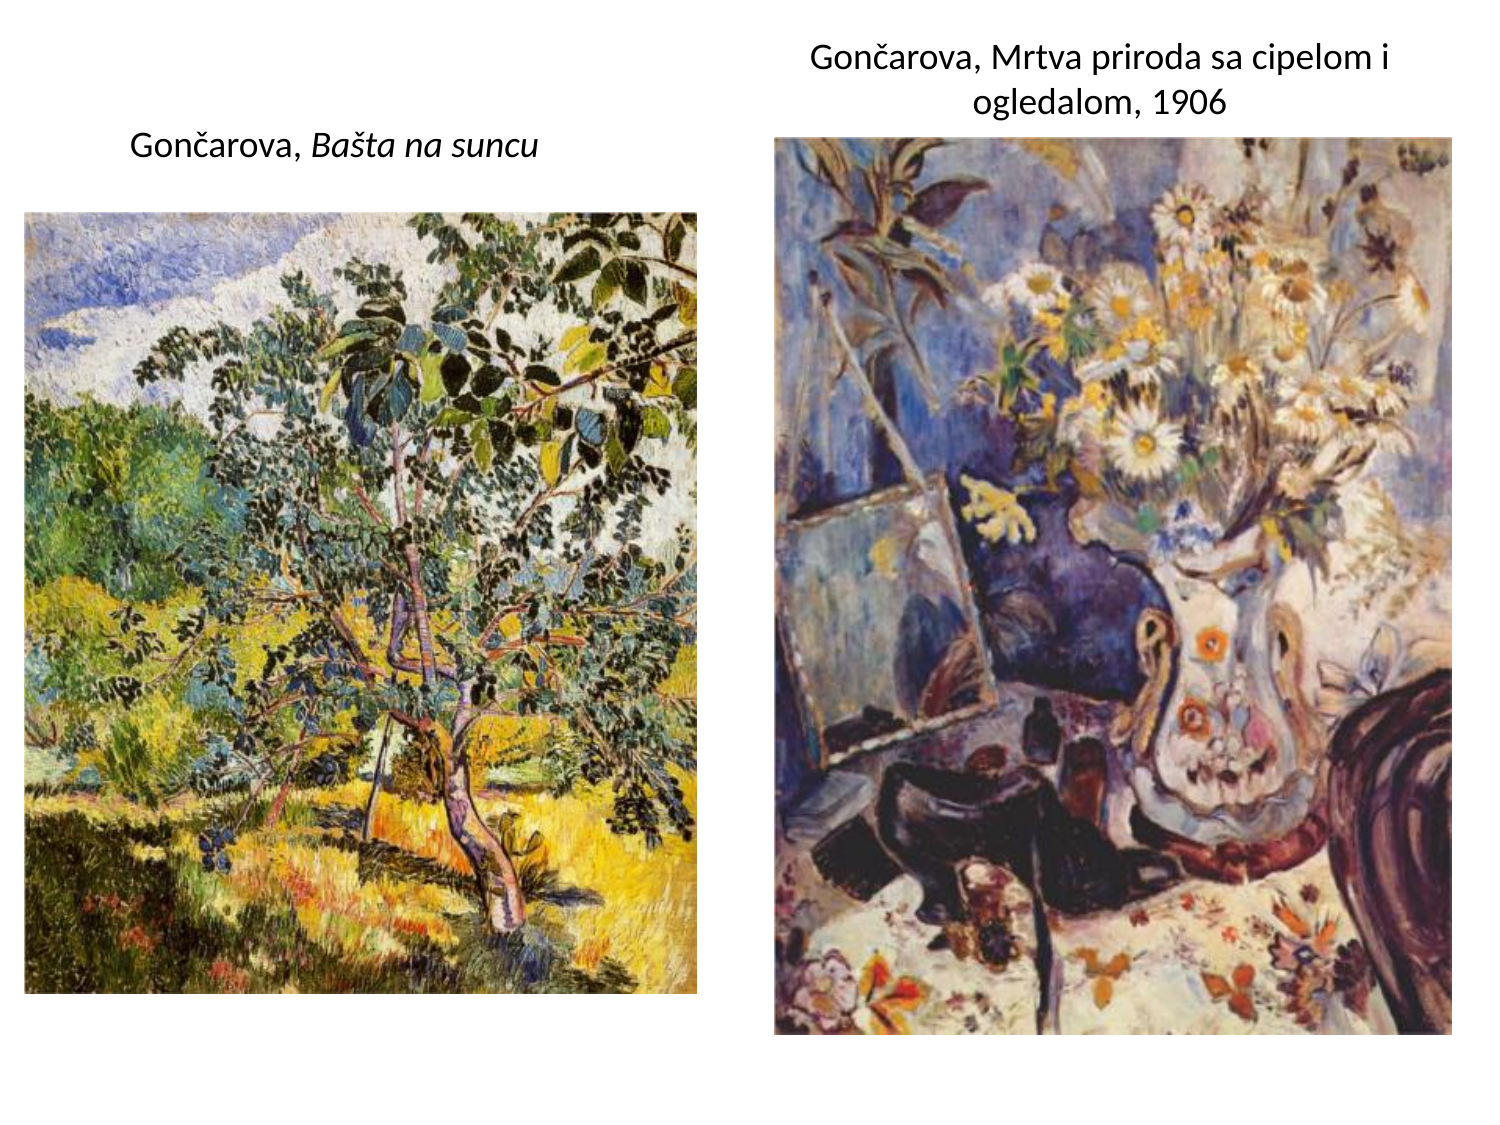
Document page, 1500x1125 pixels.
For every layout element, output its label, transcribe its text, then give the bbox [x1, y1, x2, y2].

picture [774, 137, 1452, 1036]
text_box Gončarova, Mrtva priroda sa cipelom i ogledalom, 1906 [762, 24, 1438, 130]
text_box Gončarova, Bašta na suncu [114, 112, 555, 173]
picture [24, 212, 698, 994]
